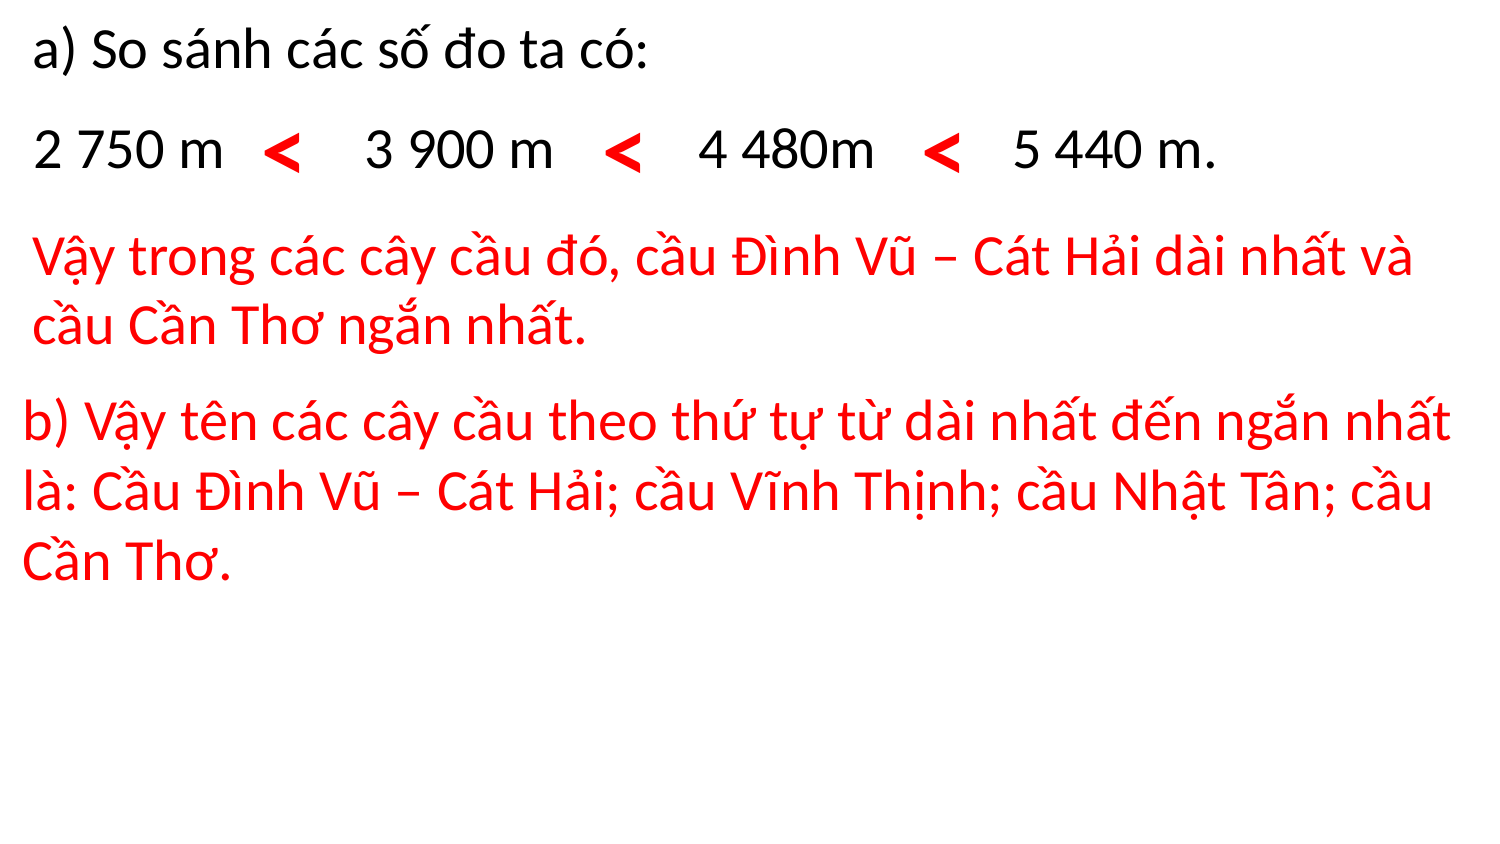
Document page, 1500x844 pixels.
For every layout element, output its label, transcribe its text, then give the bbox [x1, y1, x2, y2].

text_box 3 900 m [349, 102, 571, 188]
text_box < [581, 101, 669, 191]
text_box a) So sánh các số đo ta có: [17, 3, 768, 88]
text_box b) Vậy tên các cây cầu theo thứ tự từ dài nhất đến ngắn nhất là: Cầu Đình Vũ – Cát Hải; cầu Vĩnh Thịnh; cầu Nhật Tân; cầu Cần Thơ. [7, 374, 1500, 600]
text_box 2 750 m [19, 102, 240, 188]
text_box < [240, 101, 328, 191]
text_box 5 440 m. [997, 102, 1233, 188]
text_box 4 480m [683, 102, 892, 188]
text_box Vậy trong các cây cầu đó, cầu Đình Vũ – Cát Hải dài nhất và cầu Cần Thơ ngắn nhất. [17, 209, 1500, 364]
text_box < [900, 101, 988, 191]
